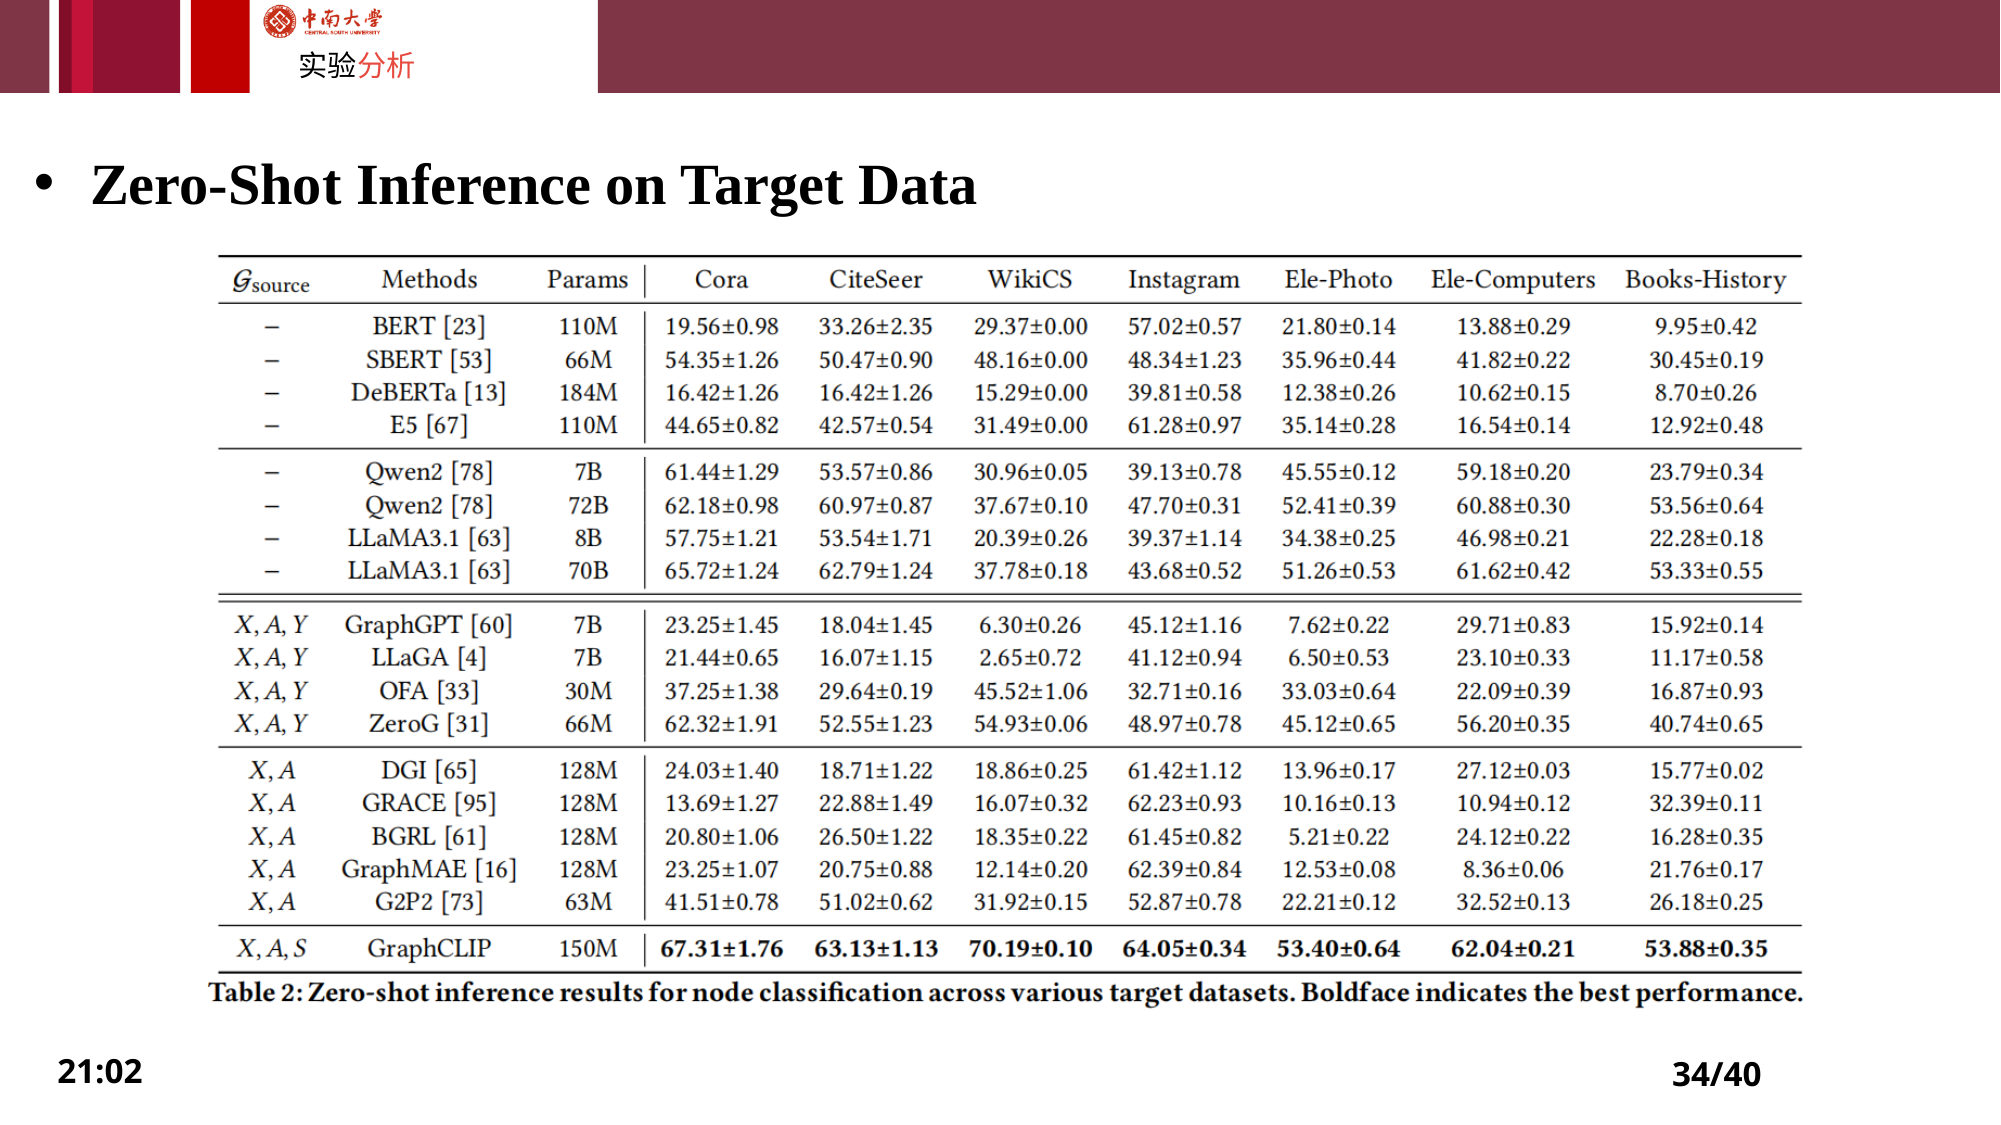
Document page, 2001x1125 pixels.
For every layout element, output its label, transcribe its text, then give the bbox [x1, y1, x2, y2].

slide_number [42, 1042, 493, 1103]
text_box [0, 0, 2000, 93]
picture [207, 242, 1812, 1012]
text_box Zero-Shot Inference on Target Data [19, 104, 2000, 243]
slide_number 34/40 [1657, 1042, 1944, 1103]
